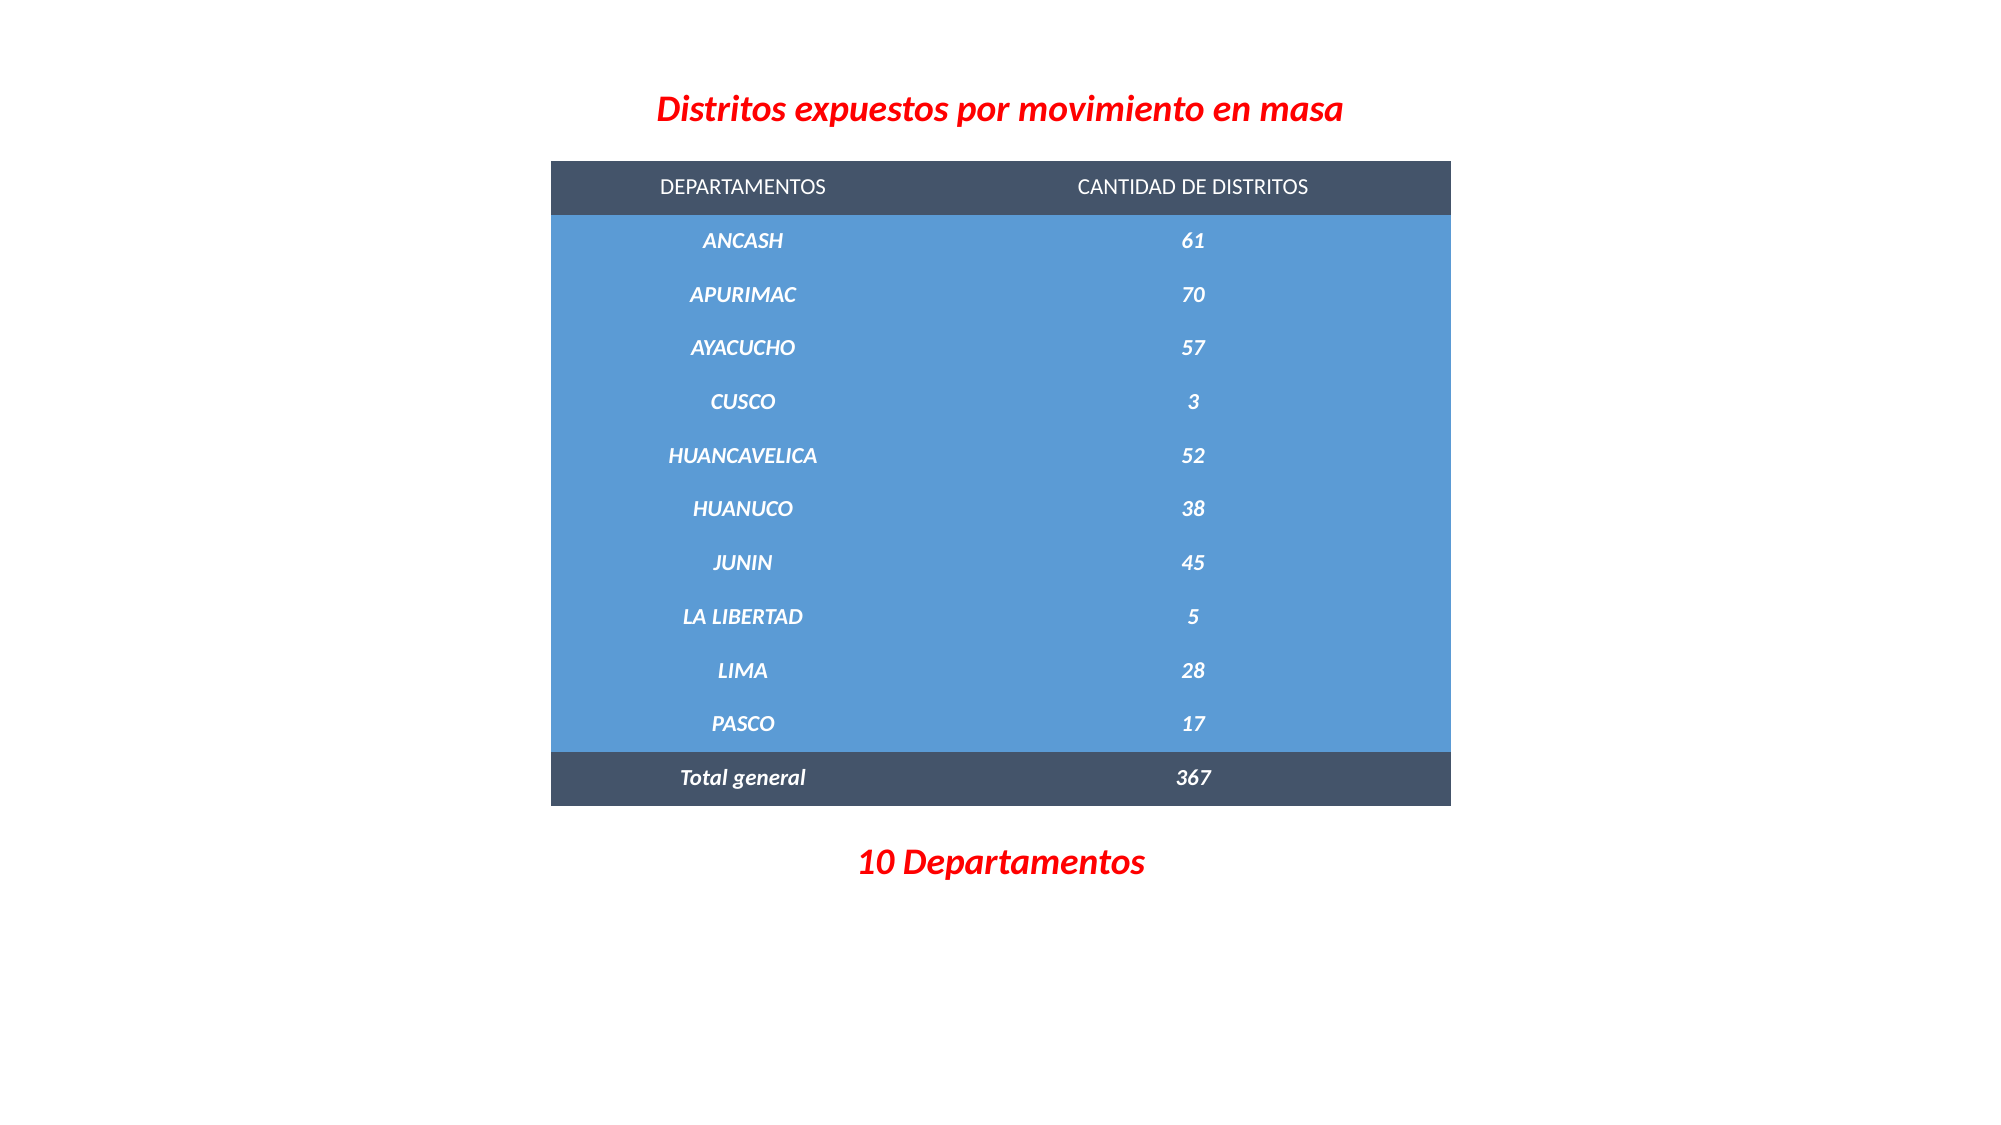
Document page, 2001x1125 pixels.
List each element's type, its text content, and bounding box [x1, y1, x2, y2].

table_cell 28 [935, 645, 1451, 699]
table_cell Total general [551, 752, 935, 806]
table_cell 17 [935, 699, 1451, 752]
table_cell JUNIN [551, 537, 935, 591]
table_cell 57 [935, 322, 1451, 376]
table_cell PASCO [551, 699, 935, 752]
table_cell ANCASH [551, 215, 935, 269]
table_header DEPARTAMENTOS [551, 161, 935, 215]
table_cell 367 [935, 752, 1451, 806]
text_box Distritos expuestos por movimiento en masa [641, 77, 1360, 137]
table_cell 38 [935, 484, 1451, 537]
table_cell APURIMAC [551, 269, 935, 322]
table_cell 52 [935, 430, 1451, 484]
table_cell 70 [935, 269, 1451, 322]
table_cell LIMA [551, 645, 935, 699]
table_cell 45 [935, 537, 1451, 591]
table_header CANTIDAD DE DISTRITOS [935, 161, 1451, 215]
text_box 10 Departamentos [772, 829, 1230, 890]
table_cell AYACUCHO [551, 322, 935, 376]
table_cell 61 [935, 215, 1451, 269]
table_cell 3 [935, 376, 1451, 430]
table_cell 5 [935, 591, 1451, 645]
table_cell LA LIBERTAD [551, 591, 935, 645]
table_cell HUANCAVELICA [551, 430, 935, 484]
table_cell CUSCO [551, 376, 935, 430]
table_cell HUANUCO [551, 484, 935, 537]
